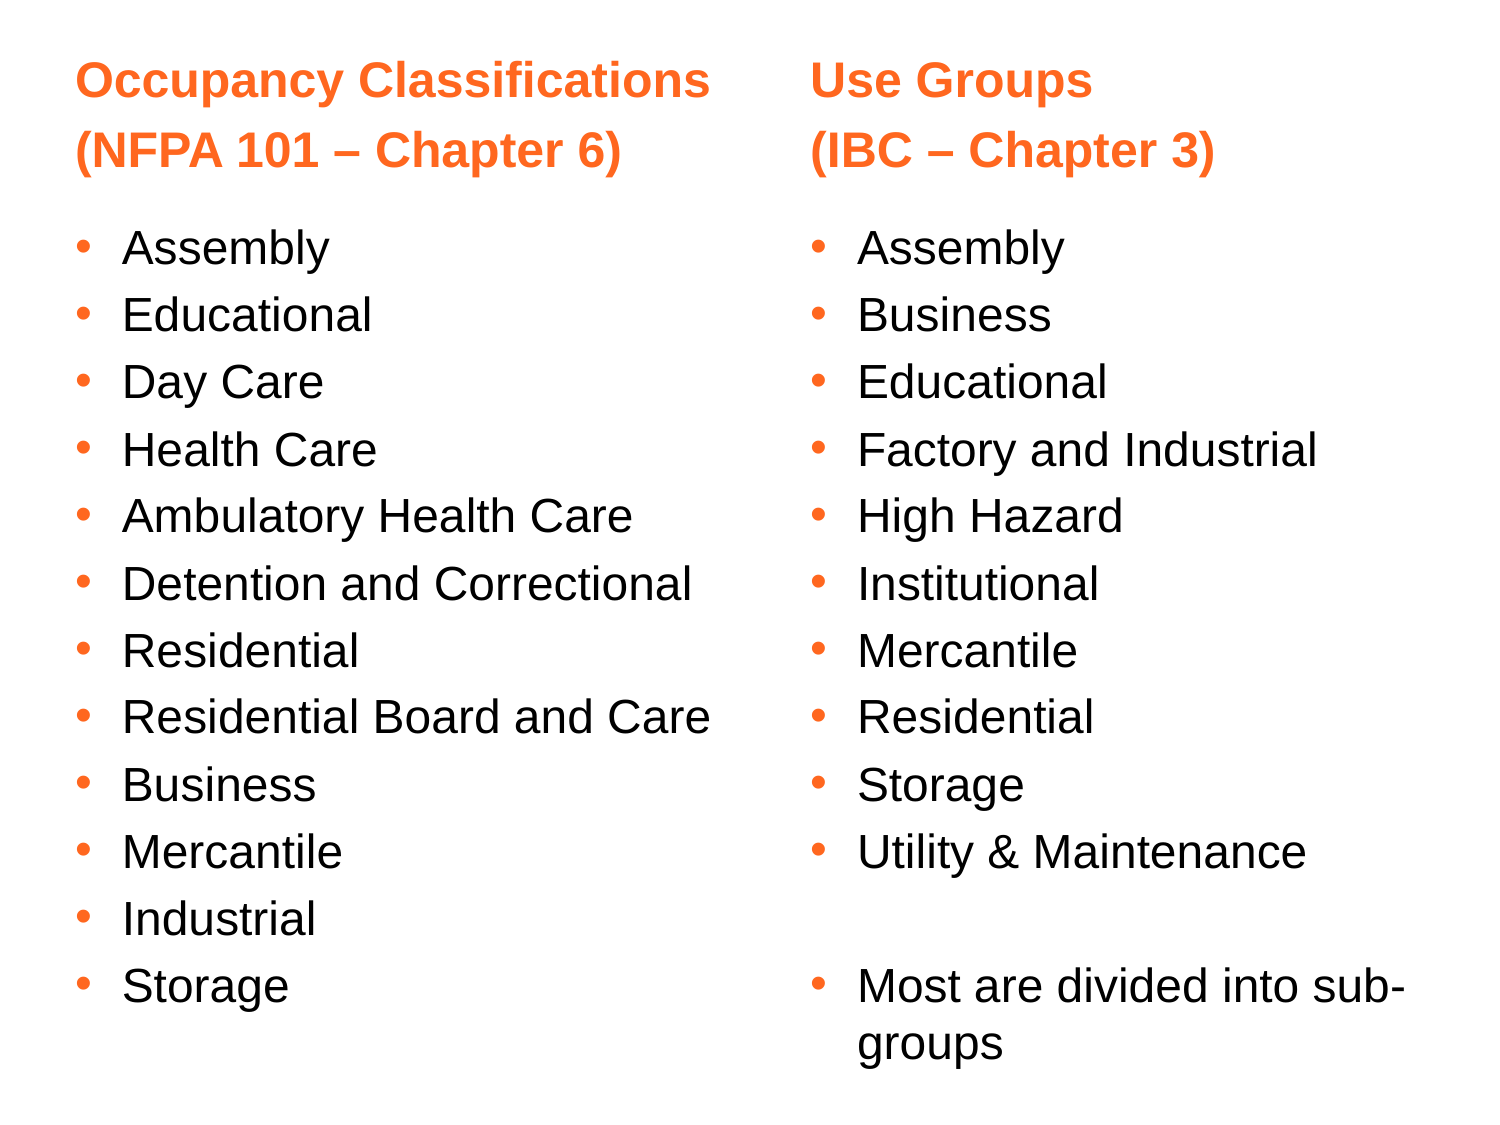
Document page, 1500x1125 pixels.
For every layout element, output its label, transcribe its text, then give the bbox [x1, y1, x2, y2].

list Assembly Business Educational Factory and Industrial High Hazard Institutional Mercantile Residential Storage Utility & Maintenance Most are divided into sub-groups [810, 209, 1474, 1000]
list Use Groups (IBC – Chapter 3) [810, 80, 1474, 186]
list Occupancy Classifications (NFPA 101 – Chapter 6) [75, 80, 738, 186]
list Assembly Educational Day Care Health Care Ambulatory Health Care Detention and Correctional Residential Residential Board and Care Business Mercantile Industrial Storage [75, 209, 738, 1000]
